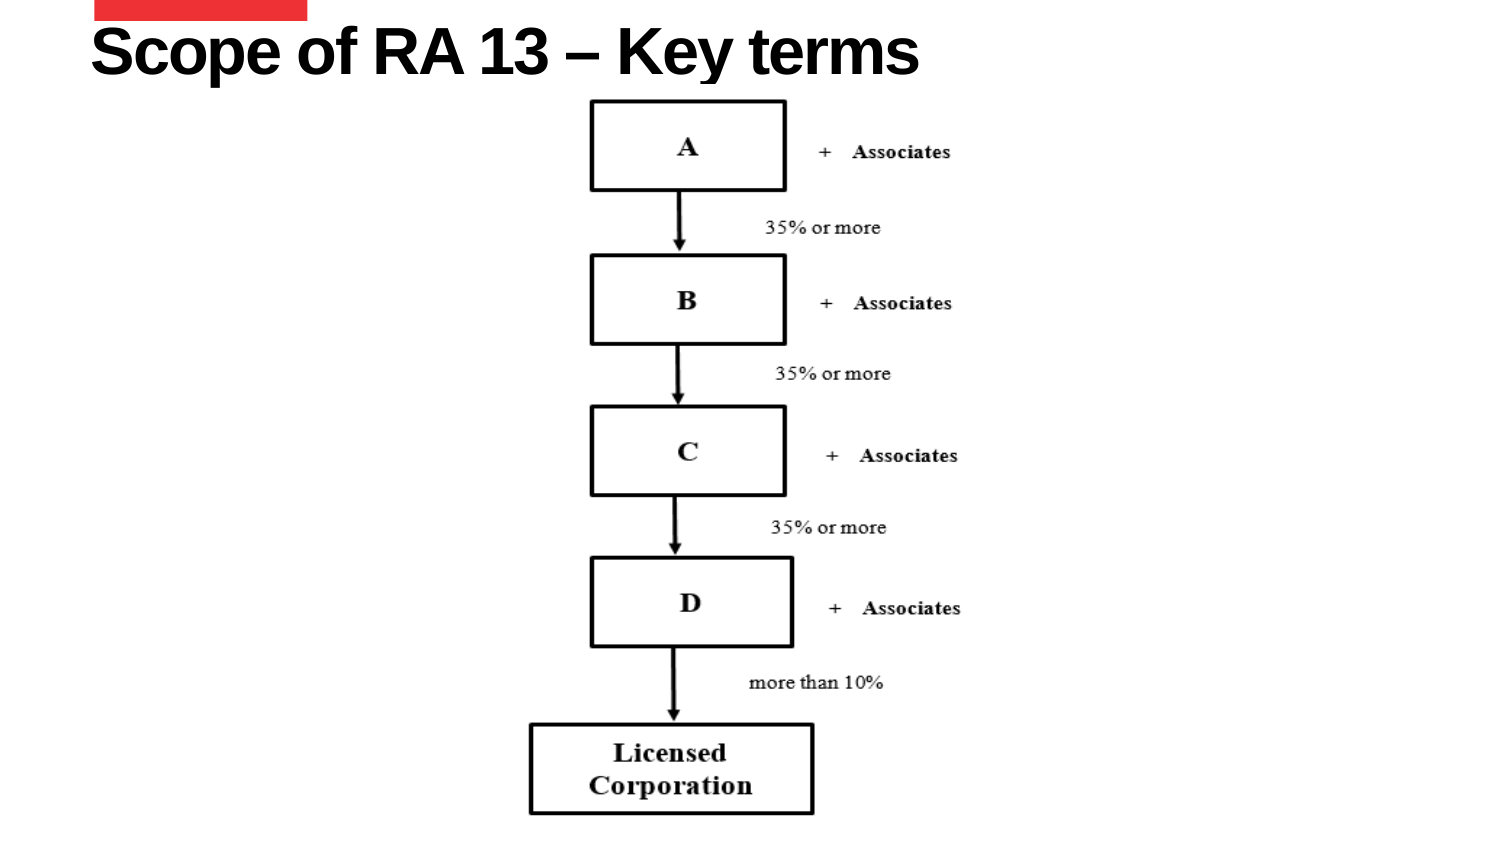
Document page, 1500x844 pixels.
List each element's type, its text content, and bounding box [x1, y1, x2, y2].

title Scope of RA 13 – Key terms [90, 16, 1410, 85]
picture [503, 84, 997, 844]
